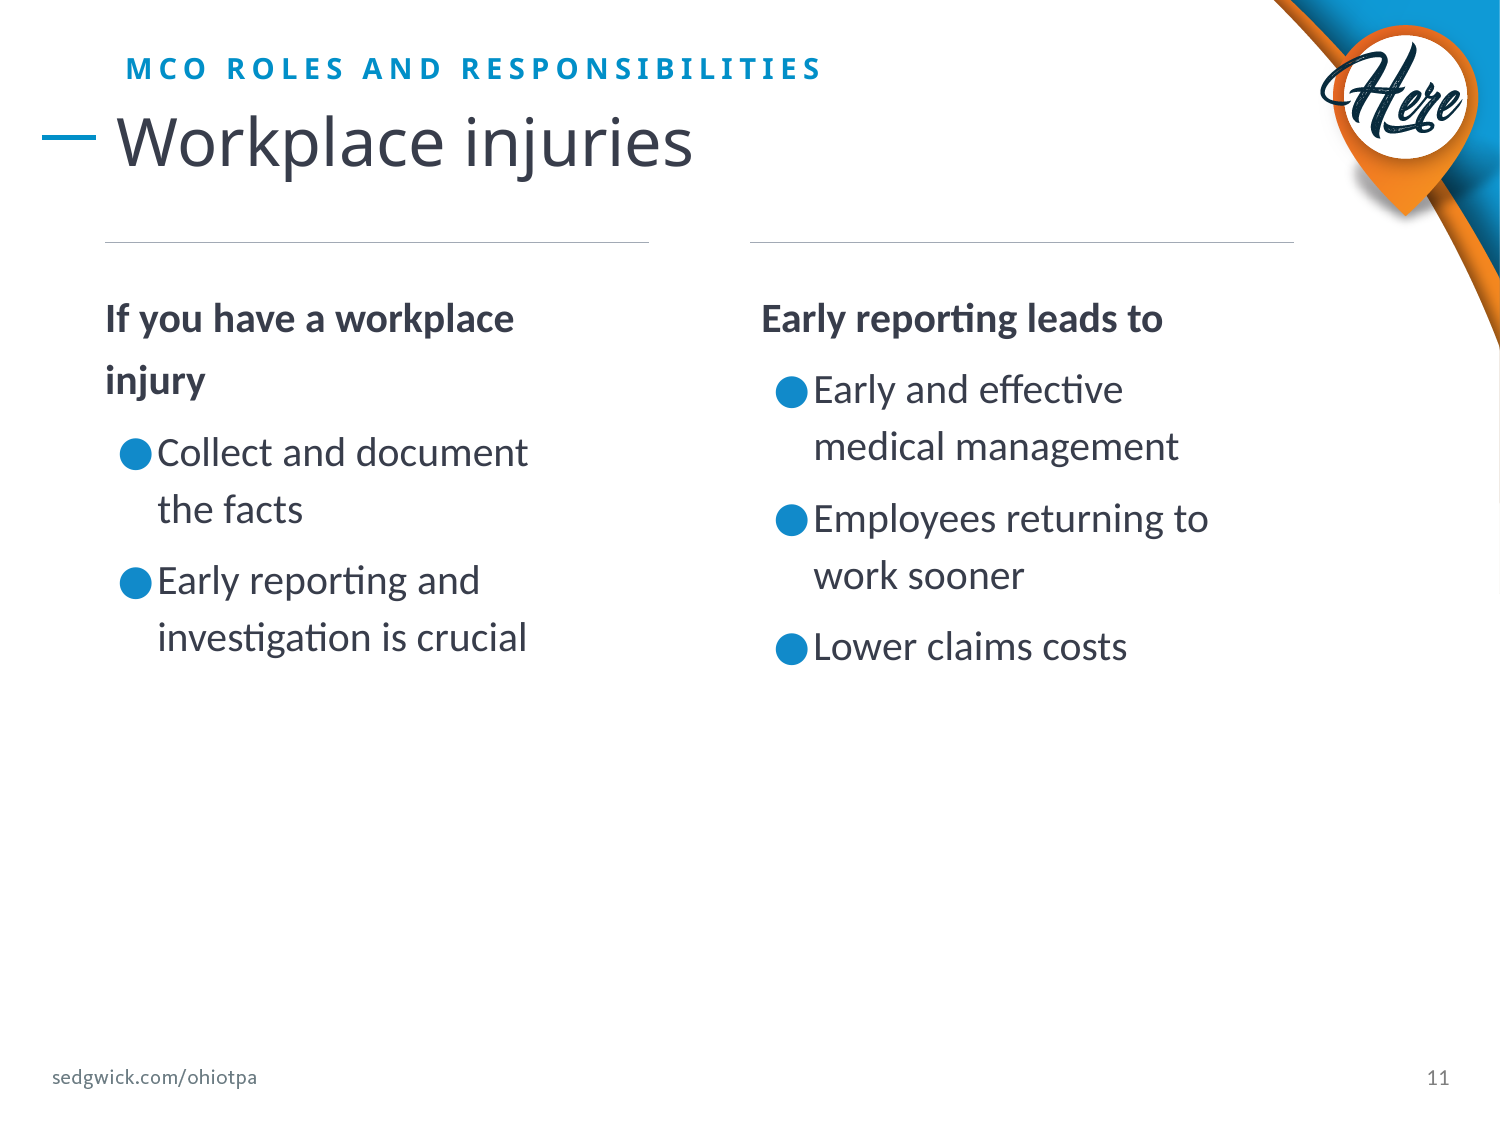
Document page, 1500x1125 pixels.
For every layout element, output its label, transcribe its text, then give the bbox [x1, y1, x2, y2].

text_box Workplace injuries [116, 99, 1150, 159]
picture [0, 0, 1500, 1125]
text_box Early reporting leads to Early and effective medical management Employees returning to work sooner Lower claims costs [761, 278, 1305, 1100]
text_box If you have a workplace injury Collect and document the facts Early reporting and investigation is crucial [105, 277, 625, 1052]
text_box MCO ROLES AND RESPONSIBILITIES [124, 49, 1159, 77]
